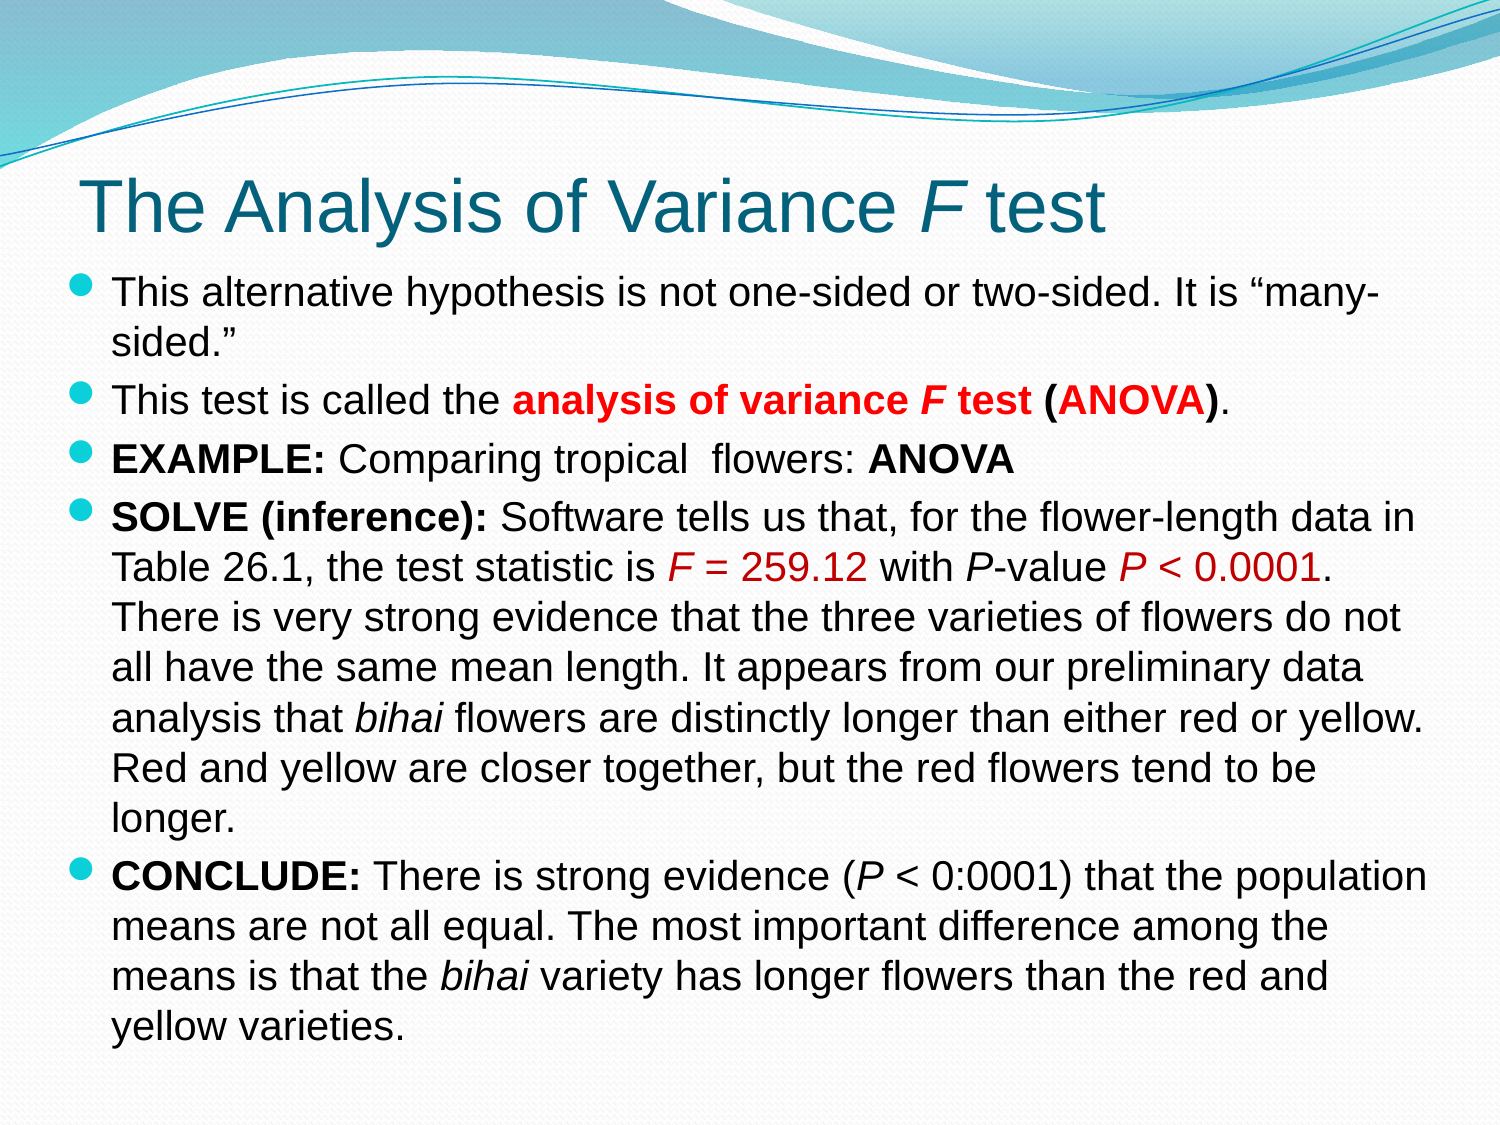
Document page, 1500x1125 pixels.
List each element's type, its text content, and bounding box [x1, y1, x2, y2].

title The Analysis of Variance F test [78, 47, 1377, 248]
list This alternative hypothesis is not one-sided or two-sided. It is “many-sided.” This test is called the analysis of variance F test (ANOVA). EXAMPLE: Comparing tropical flowers: ANOVA SOLVE (inference): Software tells us that, for the flower-length data in Table 26.1, the test statistic is F = 259.12 with P-value P < 0.0001. There is very strong evidence that the three varieties of flowers do not all have the same mean length. It appears from our preliminary data analysis that bihai flowers are distinctly longer than either red or yellow. Red and yellow are closer together, but the red flowers tend to be longer. CONCLUDE: There is strong evidence (P < 0:0001) that the population means are not all equal. The most important difference among the means is that the bihai variety has longer flowers than the red and yellow varieties. [51, 257, 1454, 1066]
